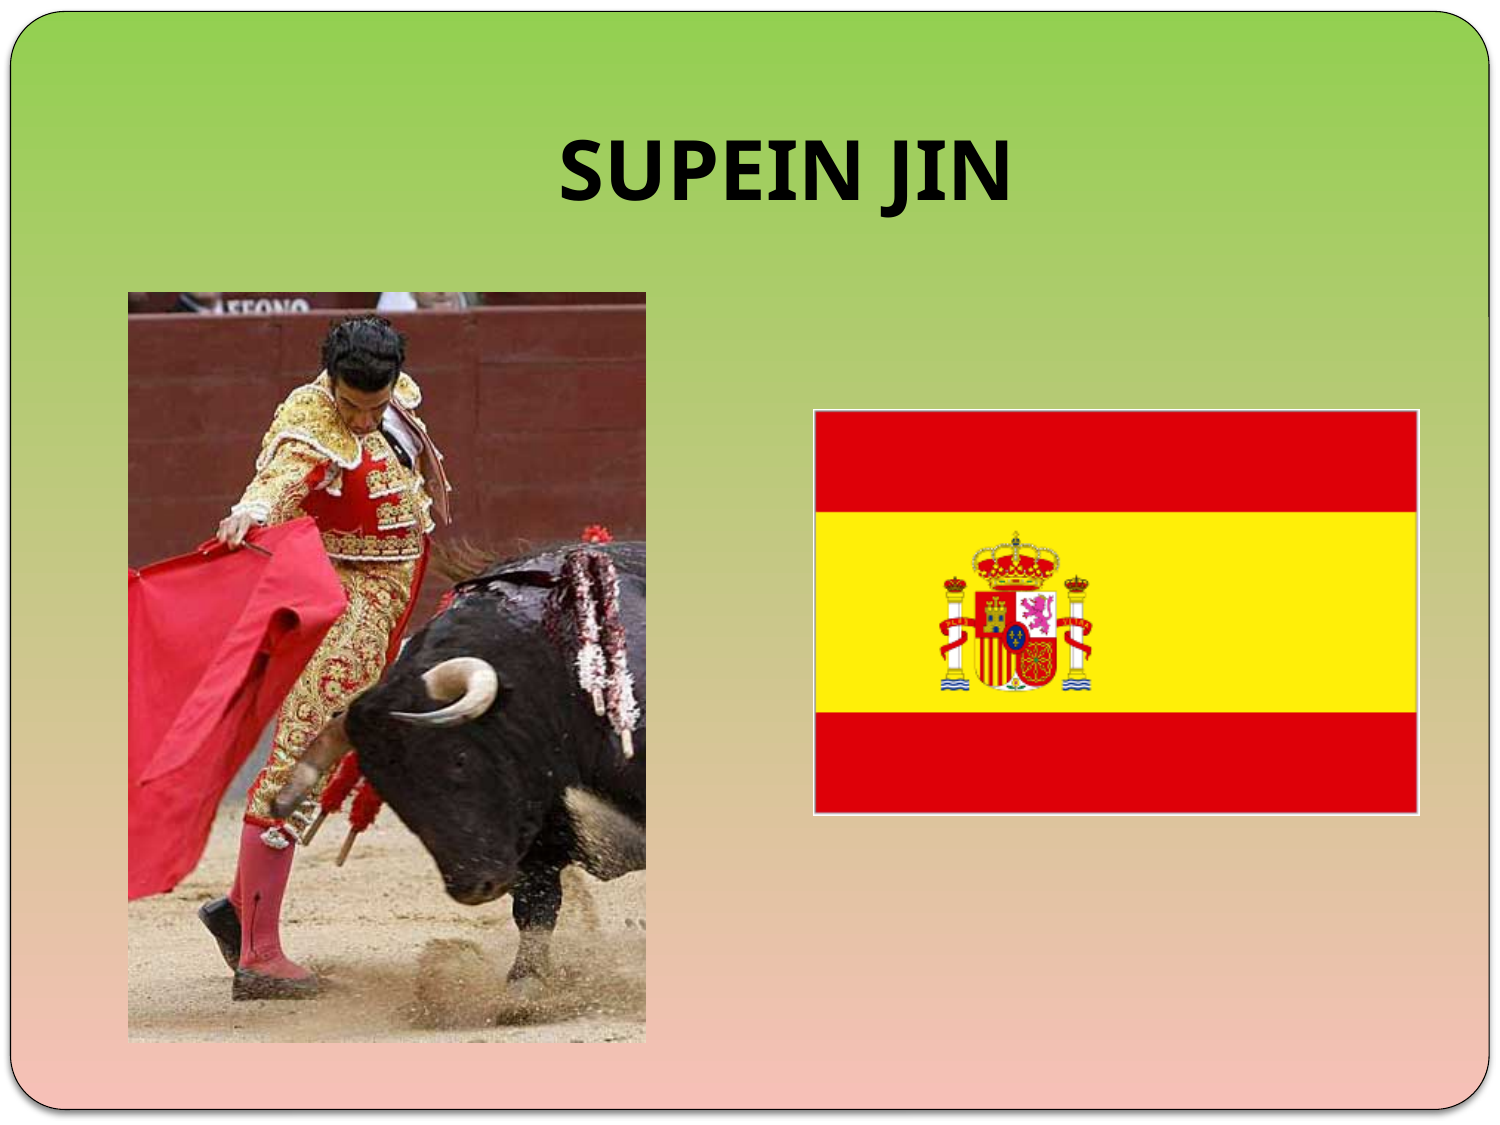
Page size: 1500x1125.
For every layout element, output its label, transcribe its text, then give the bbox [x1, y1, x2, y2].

title SUPEIN JIN [150, 45, 1425, 233]
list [813, 409, 1421, 816]
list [128, 292, 646, 1044]
